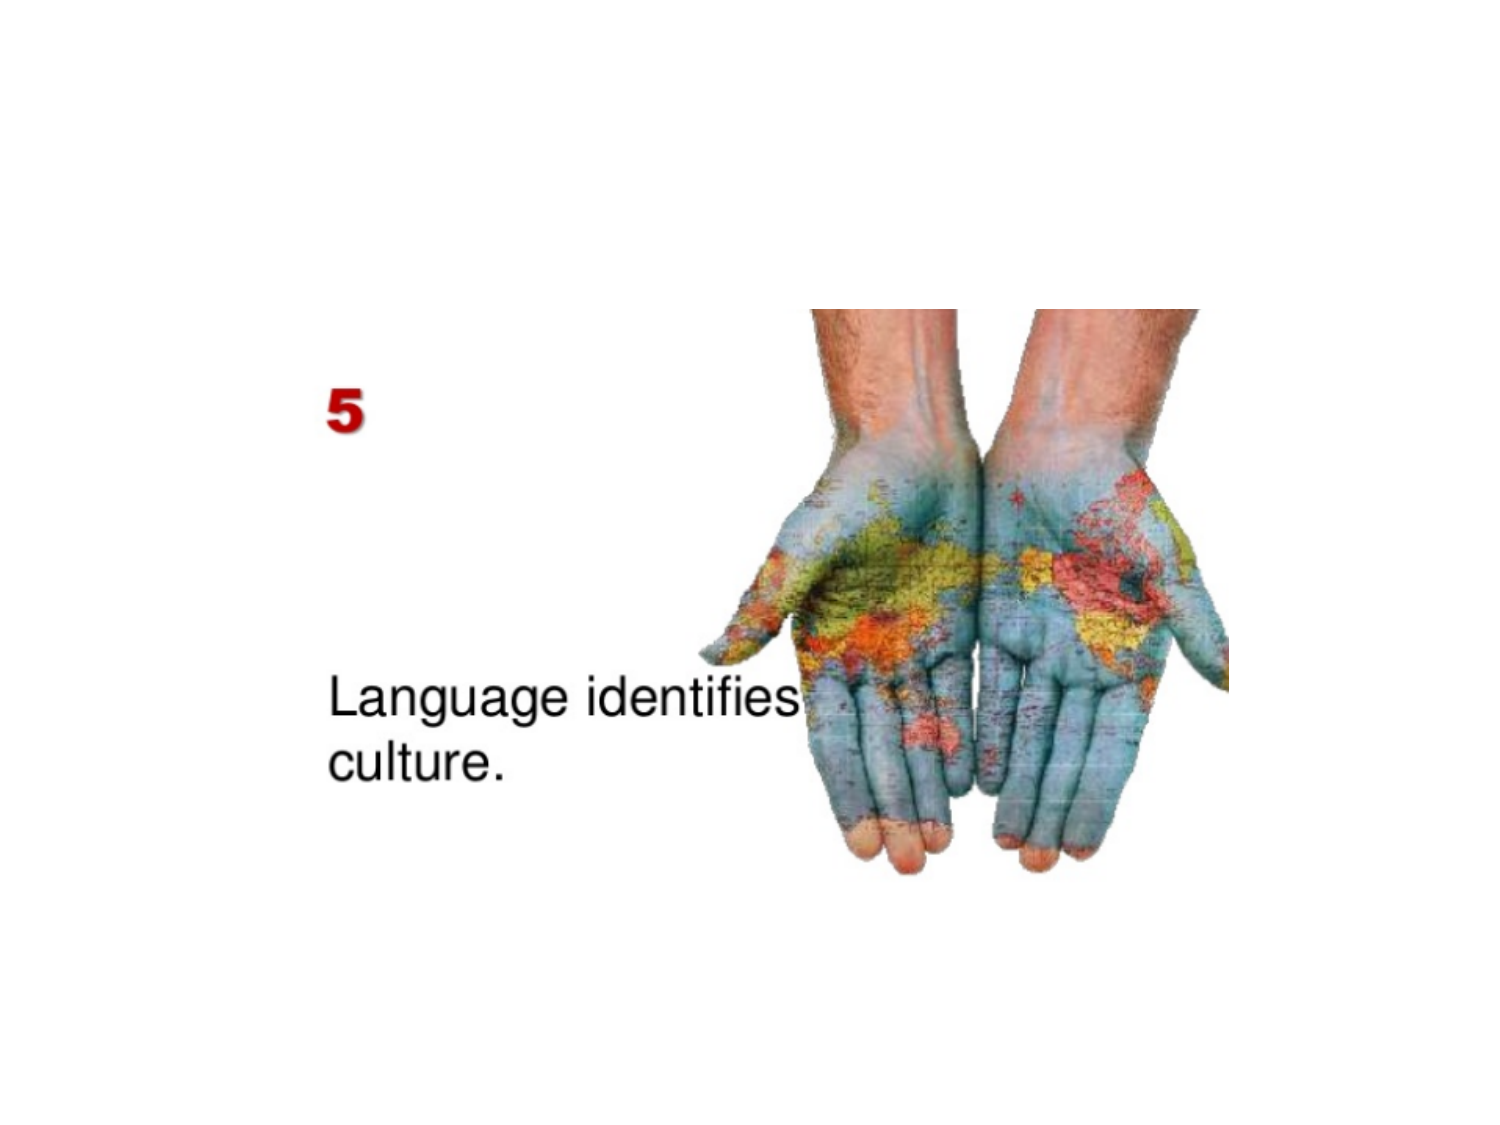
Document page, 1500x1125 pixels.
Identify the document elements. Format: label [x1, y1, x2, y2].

list [271, 309, 1229, 959]
